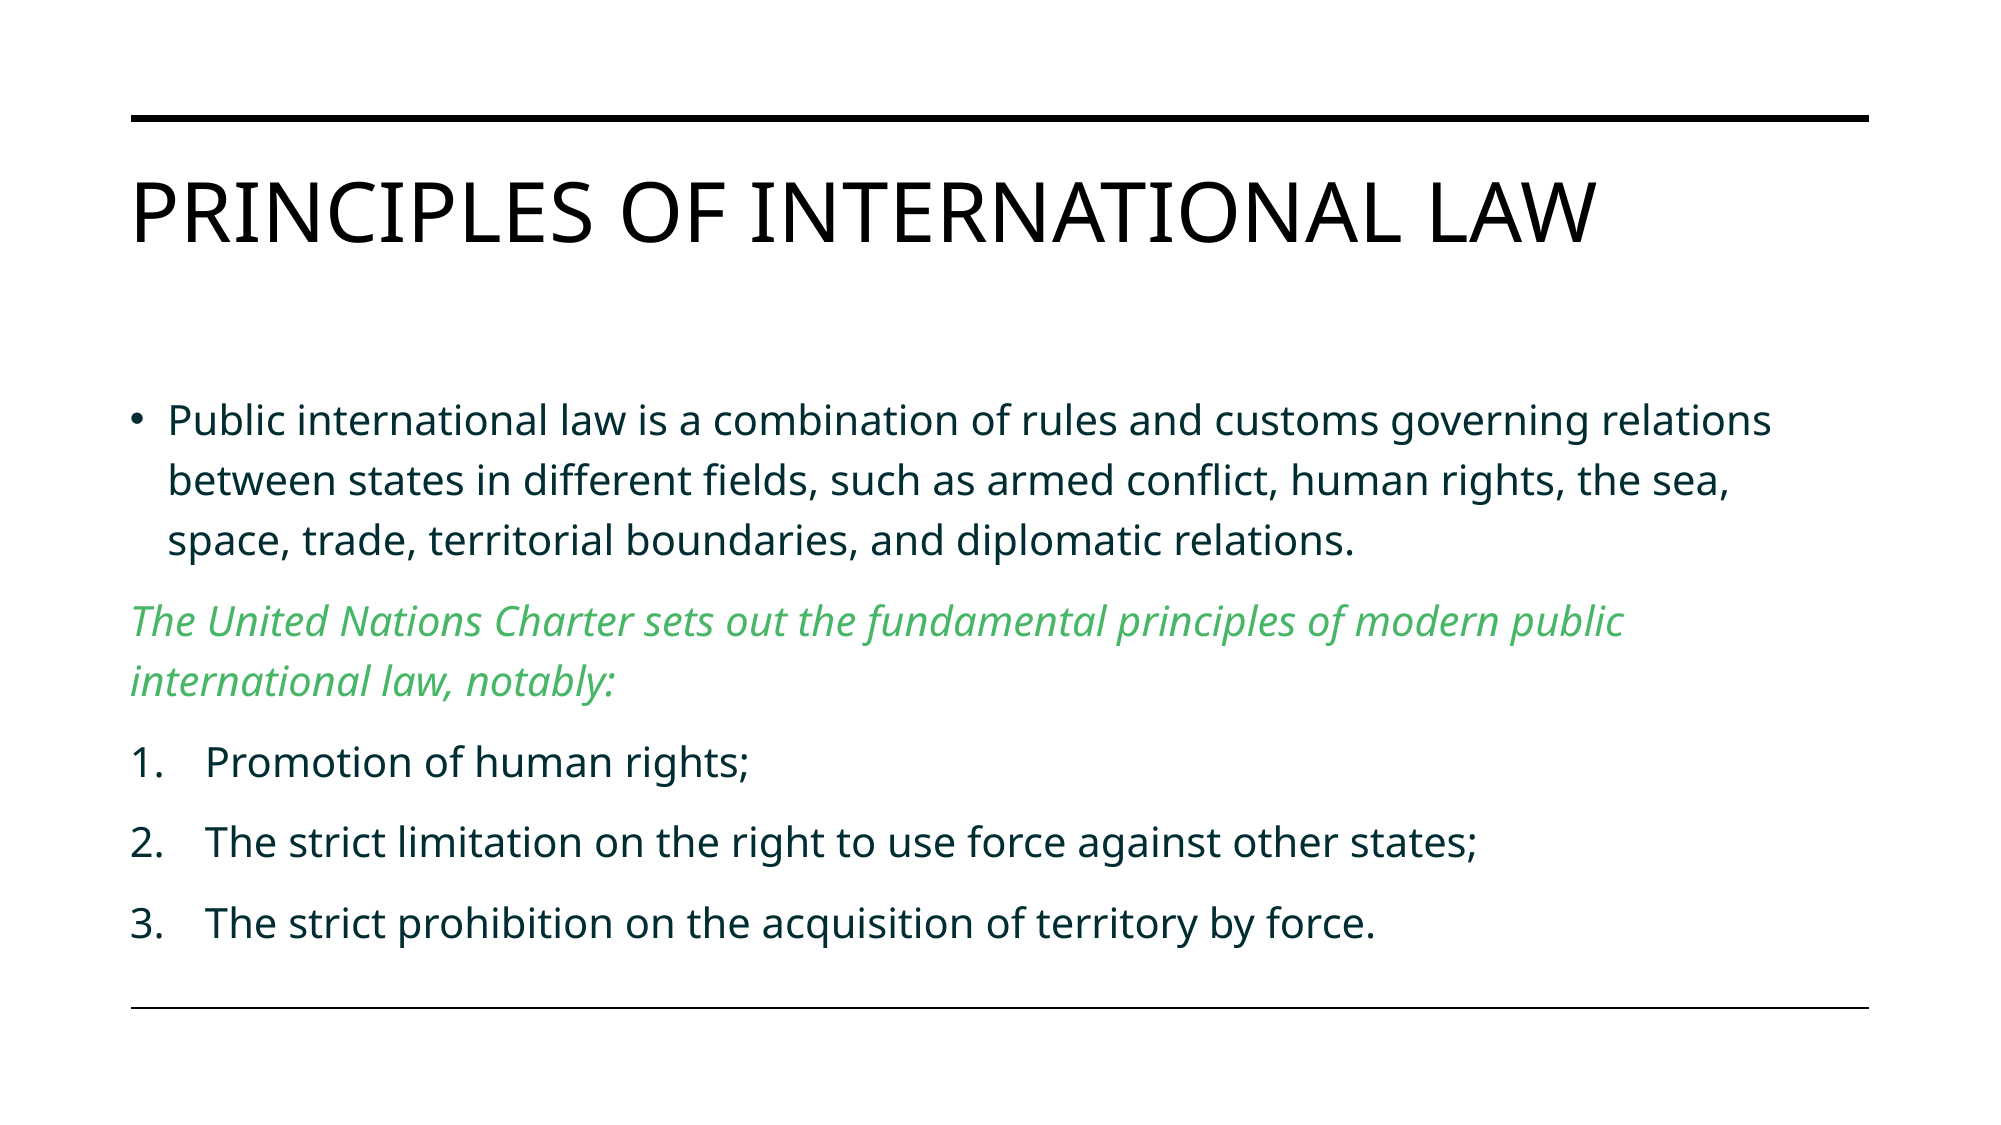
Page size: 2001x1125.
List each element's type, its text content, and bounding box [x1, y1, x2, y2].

list Public international law is a combination of rules and customs governing relations between states in different fields, such as armed conflict, human rights, the sea, space, trade, territorial boundaries, and diplomatic relations. The United Nations Charter sets out the fundamental principles of modern public international law, notably: Promotion of human rights; The strict limitation on the right to use force against other states; The strict prohibition on the acquisition of territory by force. [114, 376, 1869, 973]
title Principles of International Law [114, 151, 1869, 376]
